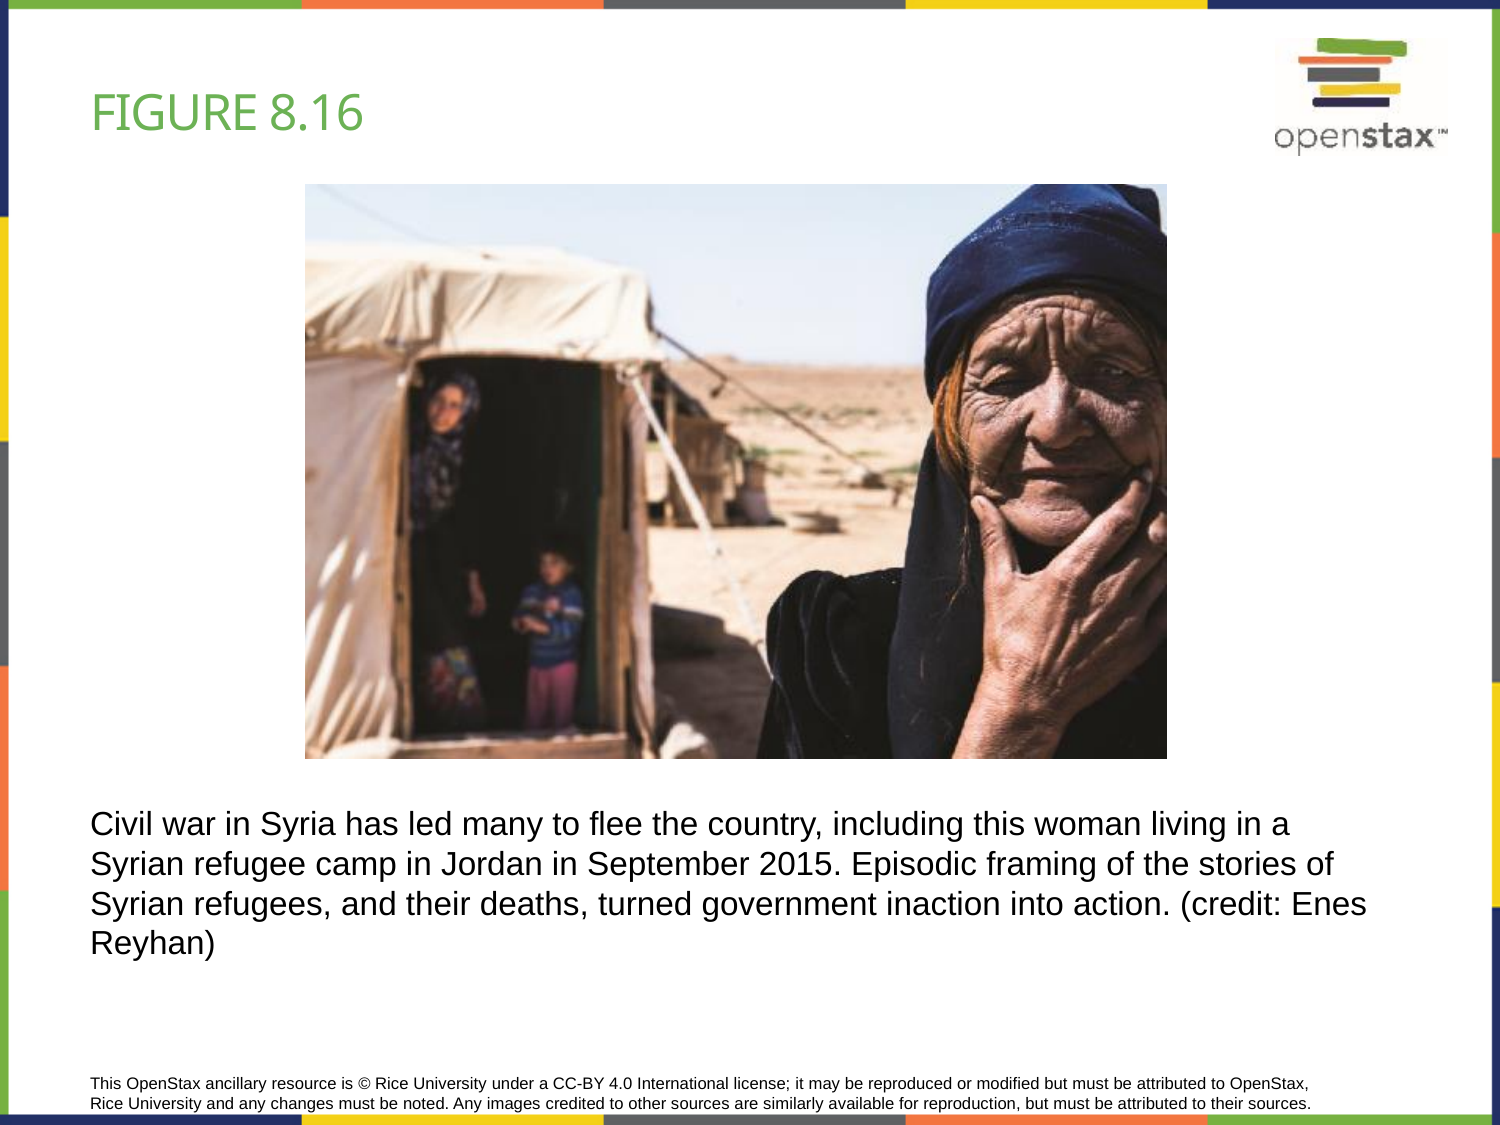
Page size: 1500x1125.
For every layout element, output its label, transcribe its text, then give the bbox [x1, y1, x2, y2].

footer This OpenStax ancillary resource is © Rice University under a CC-BY 4.0 International license; it may be reproduced or modified but must be attributed to OpenStax, Rice University and any changes must be noted. Any images credited to other sources are similarly available for reproduction, but must be attributed to their sources. [75, 1065, 1353, 1112]
picture [0, 0, 1500, 1125]
title Figure 8.16 [75, 39, 1274, 148]
list Civil war in Syria has led many to flee the country, including this woman living in a Syrian refugee camp in Jordan in September 2015. Episodic framing of the stories of Syrian refugees, and their deaths, turned government inaction into action. (credit: Enes Reyhan) [75, 794, 1398, 986]
